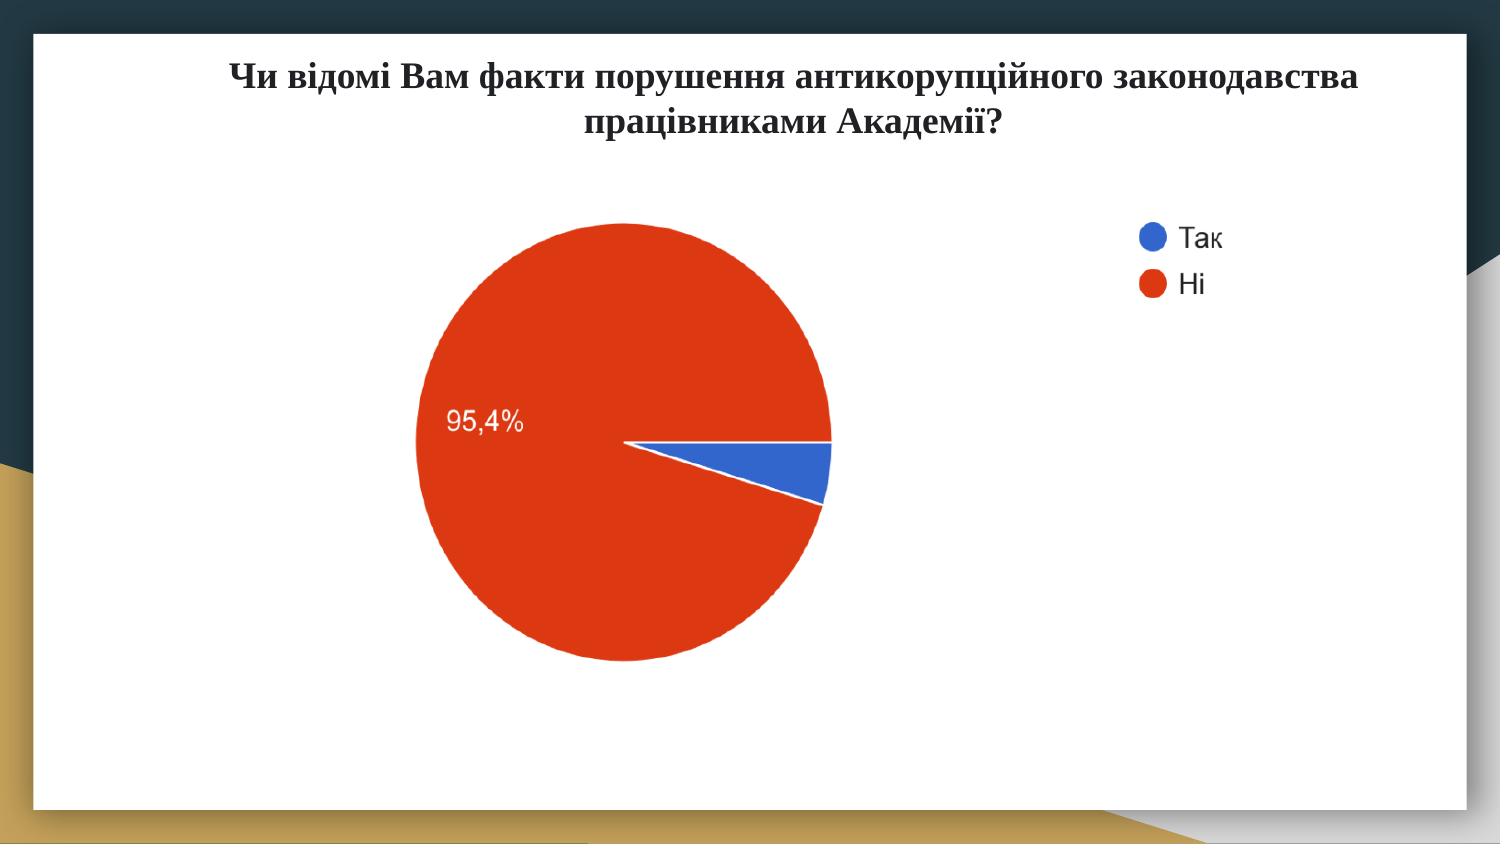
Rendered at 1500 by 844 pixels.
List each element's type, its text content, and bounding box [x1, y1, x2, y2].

picture [409, 206, 1239, 670]
title Чи відомі Вам факти порушення антикорупційного законодавства працівниками Академії? [178, 36, 1410, 101]
